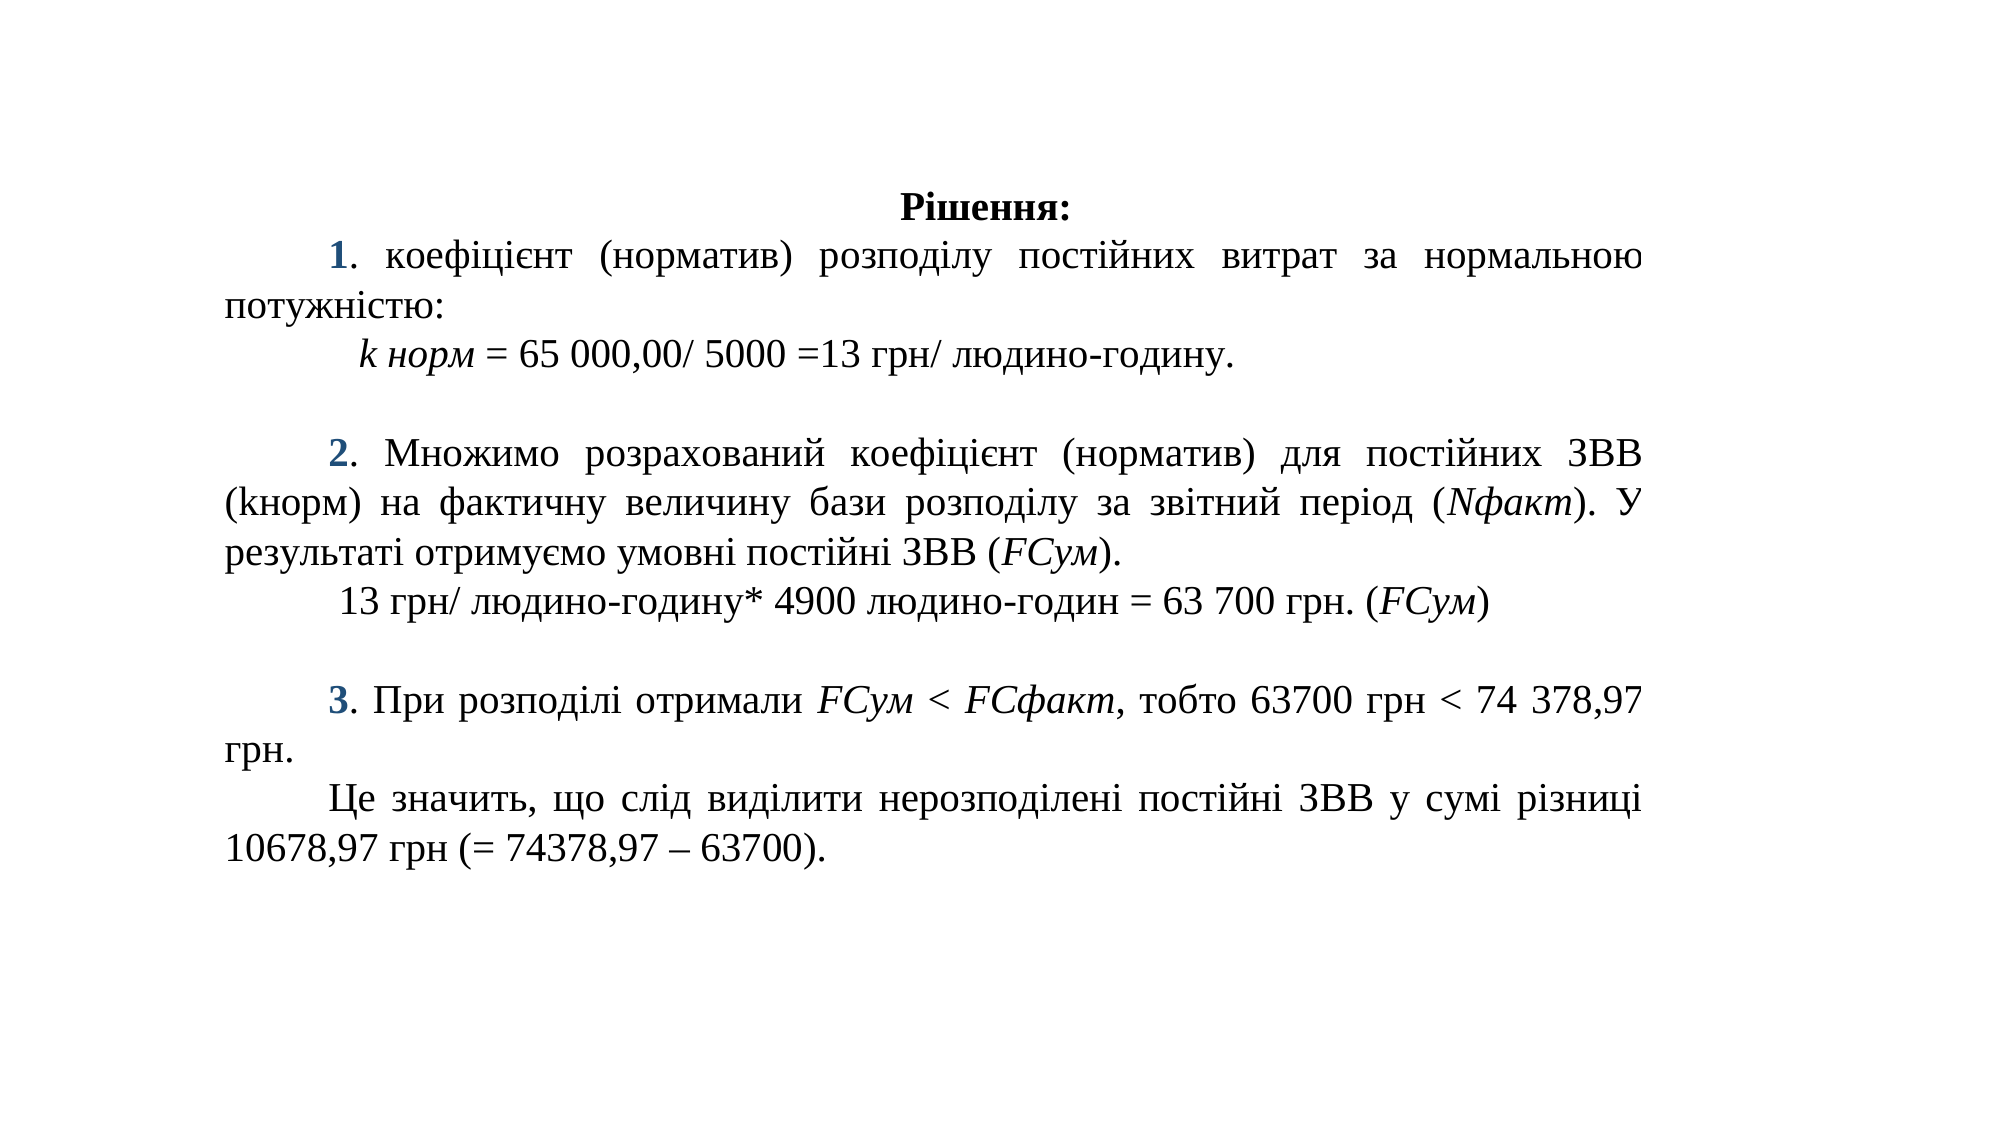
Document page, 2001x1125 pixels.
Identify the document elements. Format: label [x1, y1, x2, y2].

picture [224, 182, 1641, 875]
